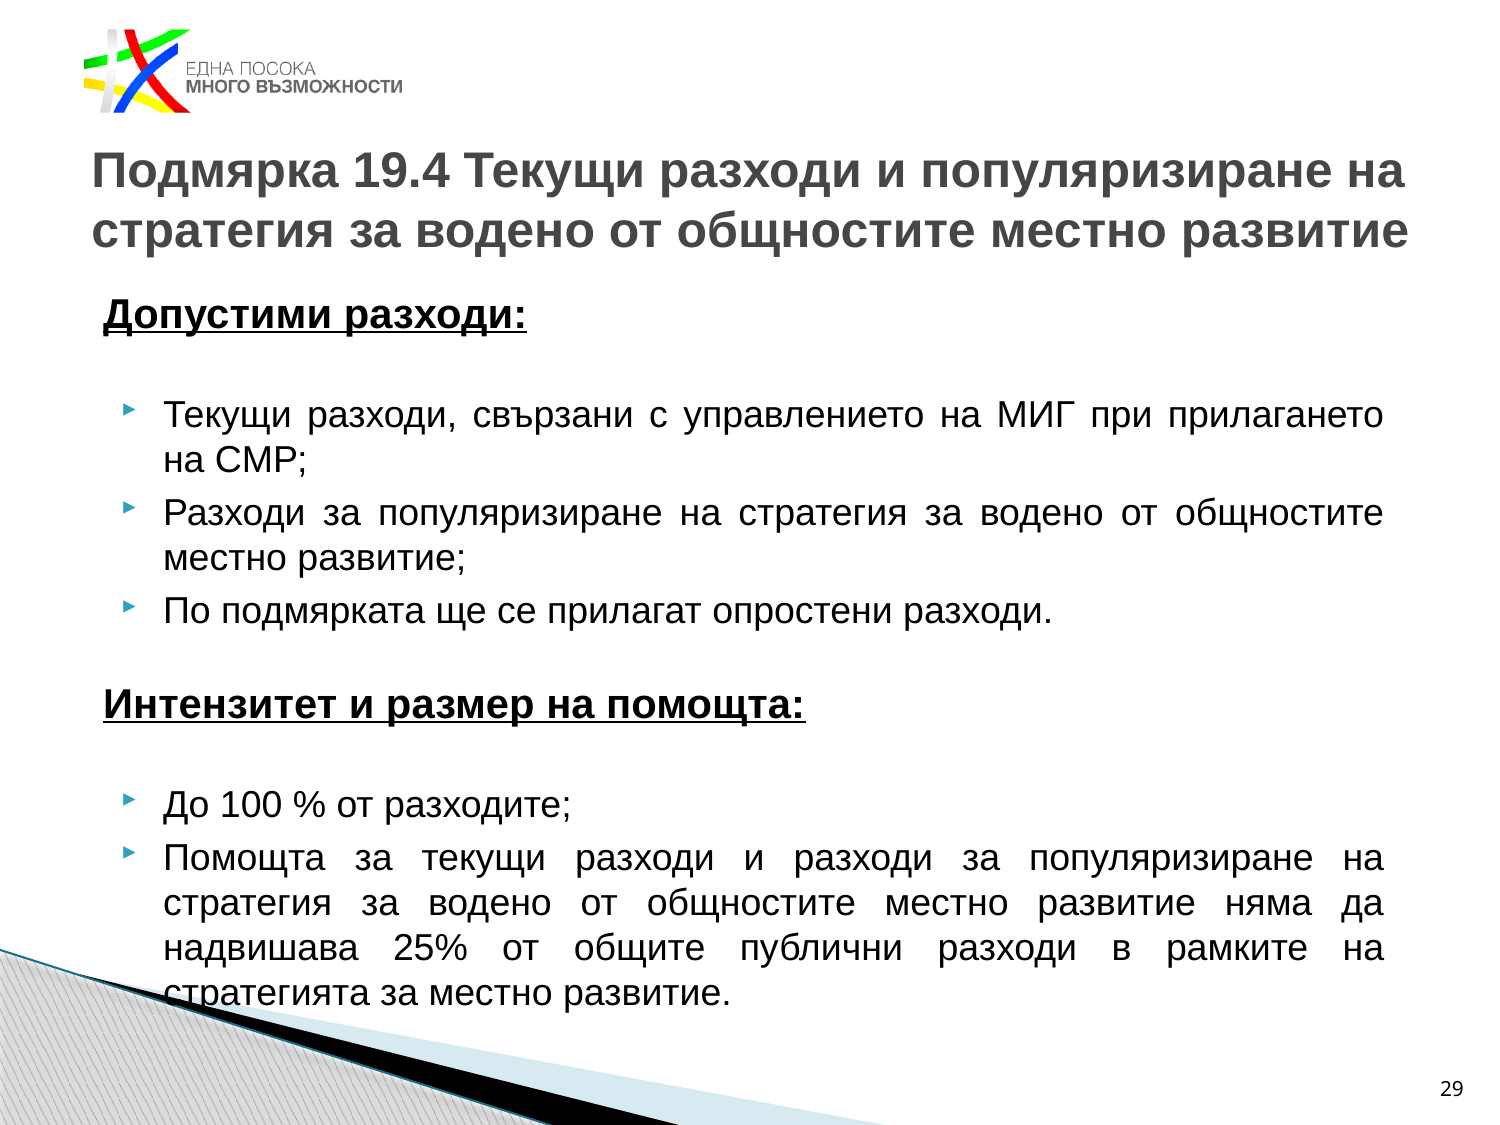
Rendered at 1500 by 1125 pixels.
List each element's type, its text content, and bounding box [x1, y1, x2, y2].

slide_number 29 [1418, 1051, 1479, 1112]
picture [52, 7, 432, 135]
text_box Допустими разходи: Текущи разходи, свързани с управлението на МИГ при прилагането на СМР; Разходи за популяризиране на стратегия за водено от общностите местно развитие; По подмярката ще се прилагат опростени разходи. Интензитет и размер на помощта: До 100 % от разходите; Помощта за текущи разходи и разходи за популяризиране на стратегия за водено от общностите местно развитие няма да надвишава 25% от общите публични разходи в рамките на стратегията за местно развитие. [88, 278, 1400, 1066]
title Подмярка 19.4 Текущи разходи и популяризиране на стратегия за водено от общностите местно развитие [76, 113, 1427, 282]
